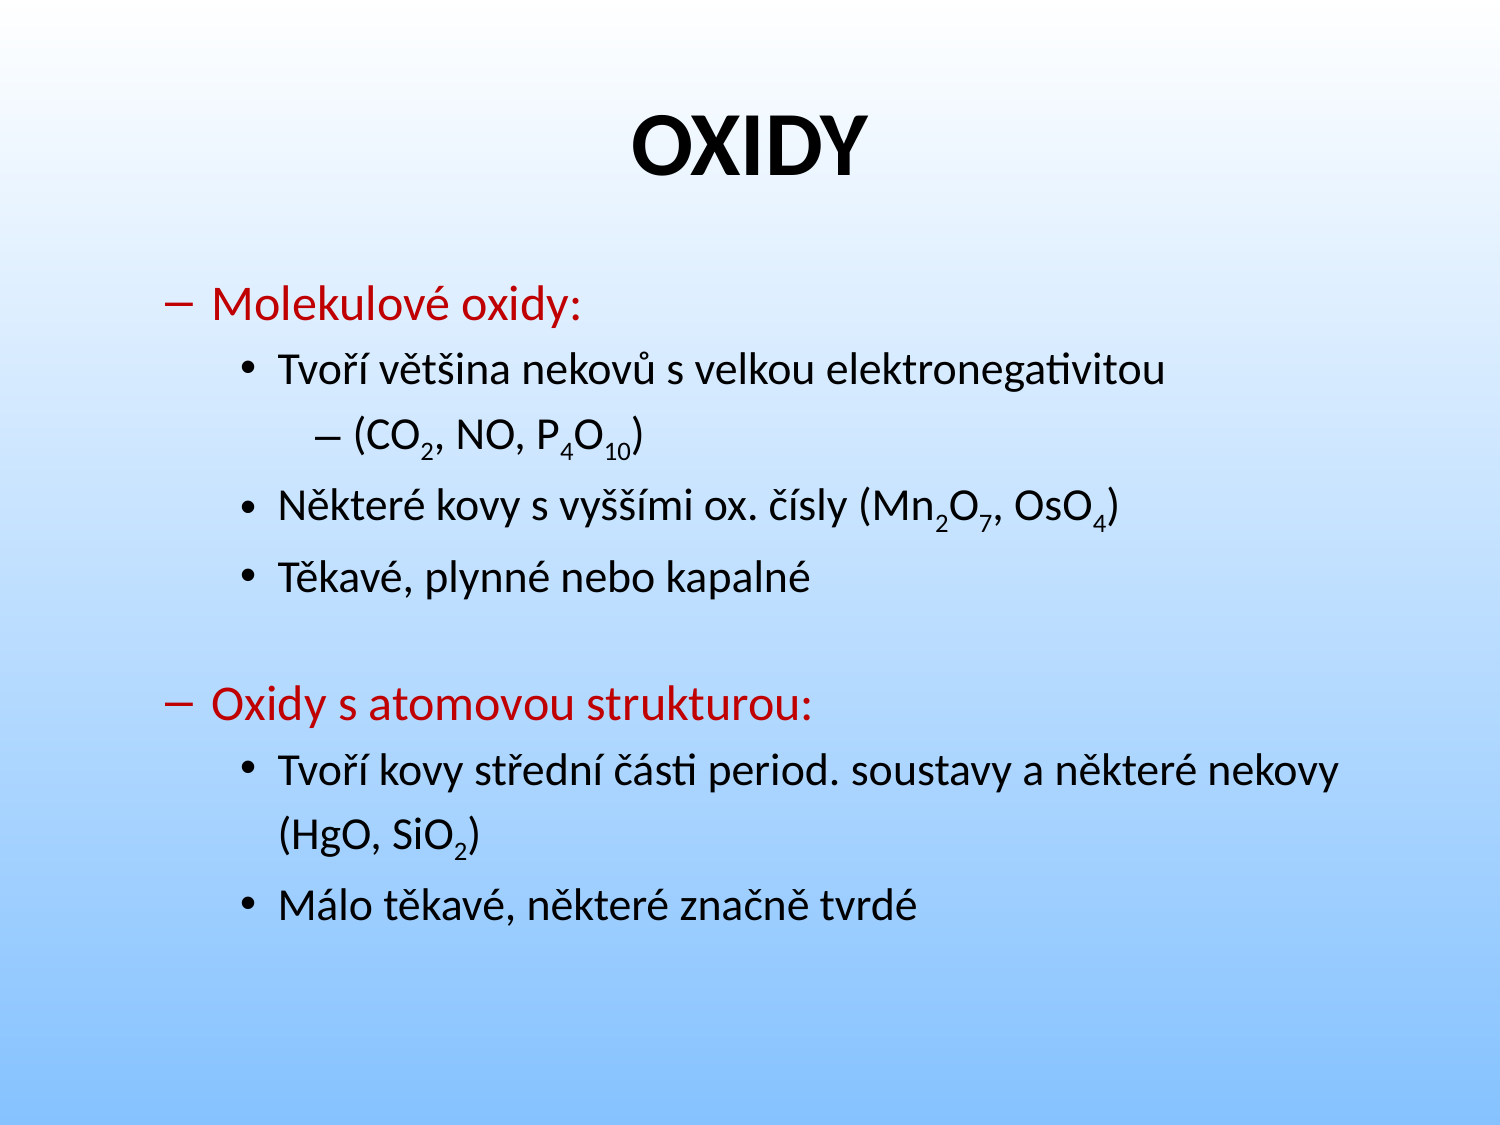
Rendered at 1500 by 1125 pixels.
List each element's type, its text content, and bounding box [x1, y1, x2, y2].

list Molekulové oxidy: Tvoří většina nekovů s velkou elektronegativitou (CO2, NO, P4O10) Některé kovy s vyššími ox. čísly (Mn2O7, OsO4) Těkavé, plynné nebo kapalné Oxidy s atomovou strukturou: Tvoří kovy střední části period. soustavy a některé nekovy (HgO, SiO2) Málo těkavé, některé značně tvrdé [74, 262, 1426, 1006]
title OXIDY [74, 44, 1426, 233]
